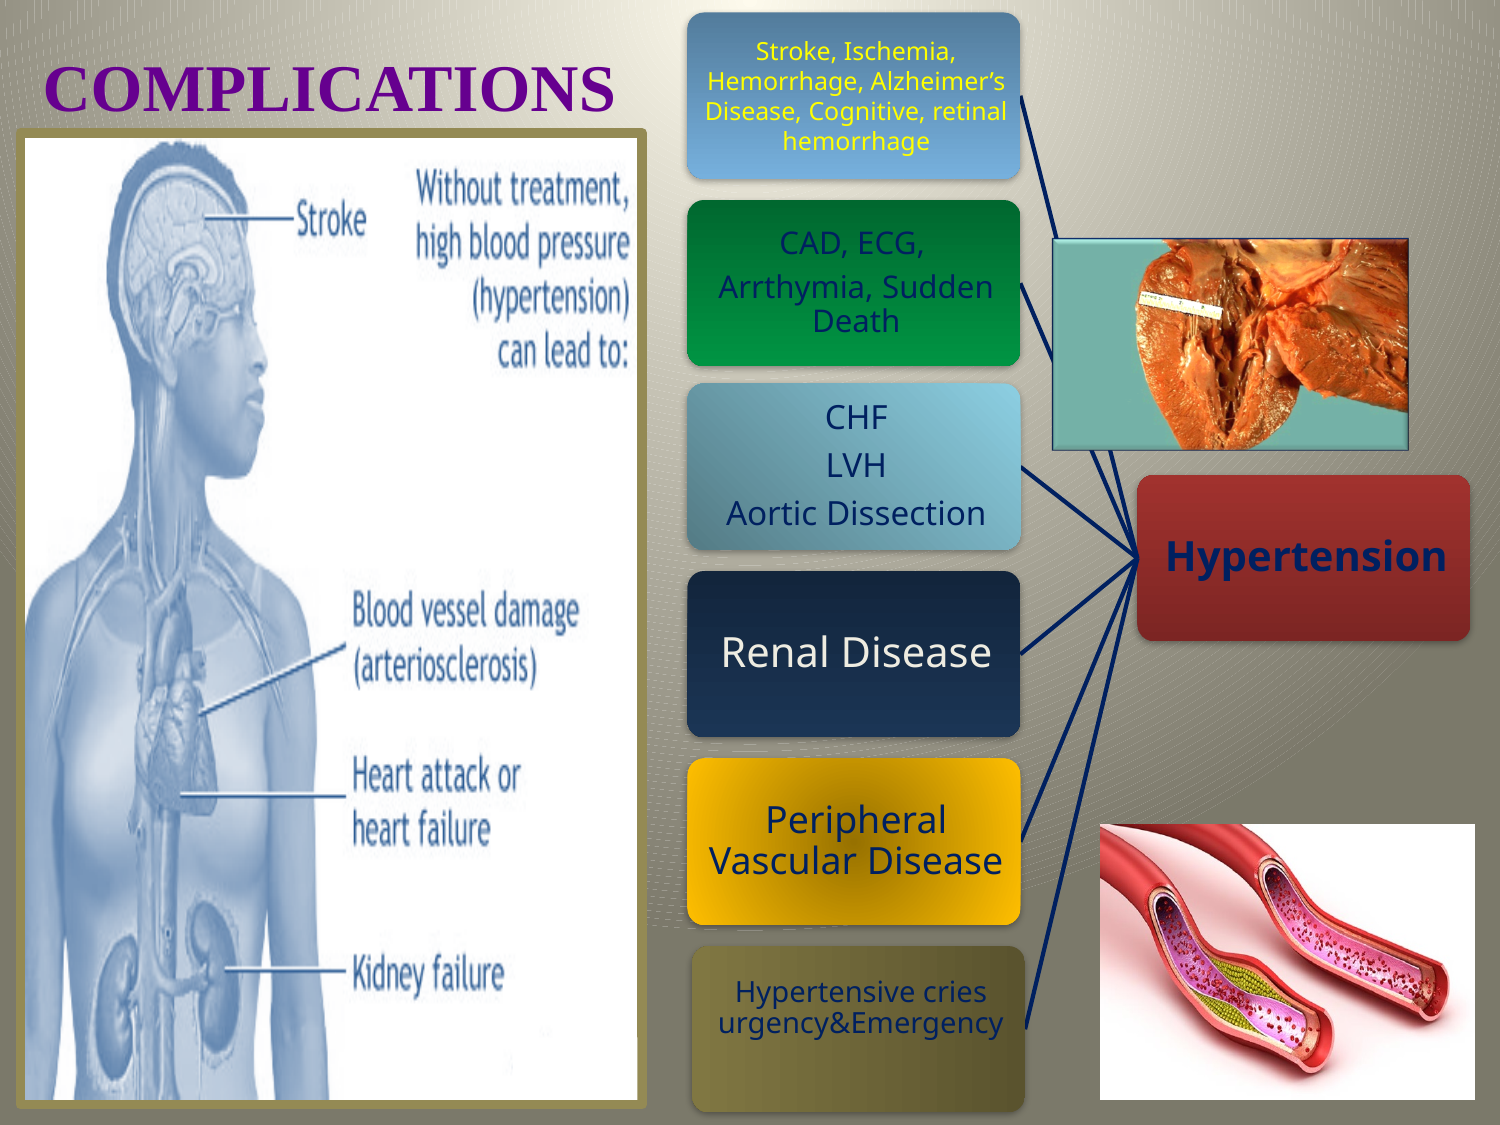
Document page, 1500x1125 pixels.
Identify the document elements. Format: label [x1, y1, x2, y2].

text_box [0, 0, 1500, 1125]
picture [24, 137, 638, 1101]
picture [1051, 237, 1409, 451]
picture [1099, 824, 1476, 1101]
